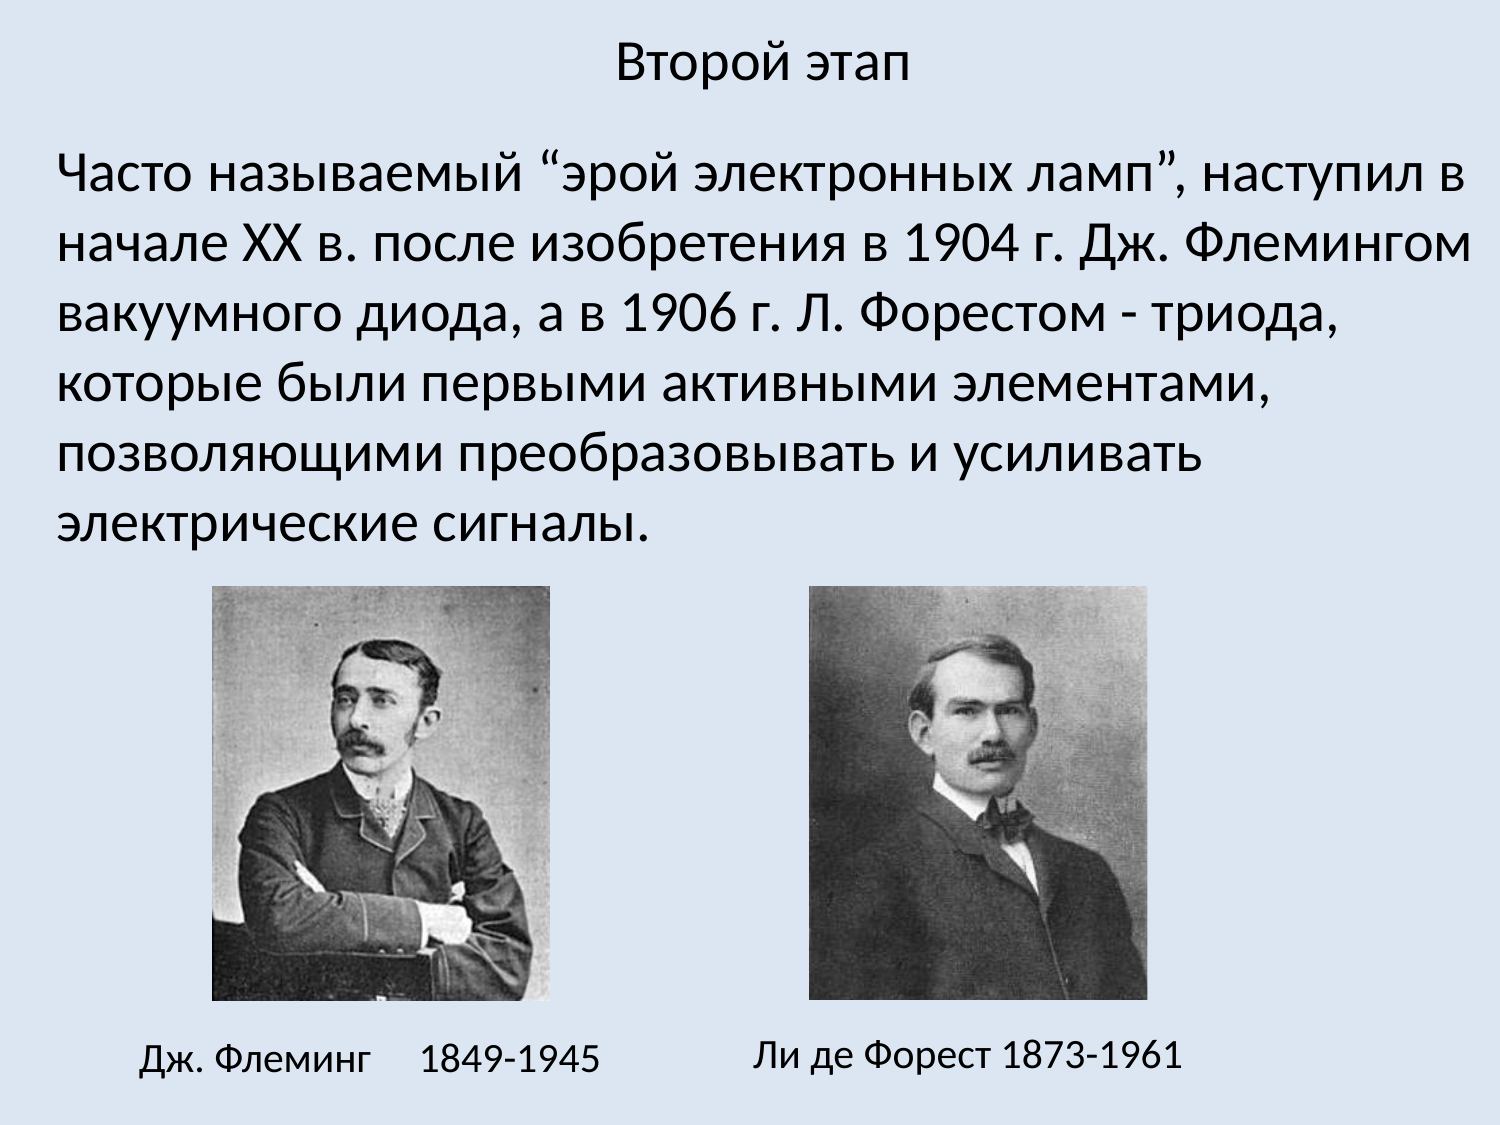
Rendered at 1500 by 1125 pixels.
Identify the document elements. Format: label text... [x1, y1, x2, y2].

picture [808, 585, 1148, 1000]
title Второй этап [88, 0, 1439, 114]
picture [212, 585, 550, 1001]
text_box Дж. Флеминг 1849-1945 [123, 1023, 656, 1088]
text_box Часто называемый “эрой электронных ламп”, наступил в начале ХХ в. после изобретения в 1904 г. Дж. Флемингом вакуумного диода, а в 1906 г. Л. Форестом - триода, которые были первыми активными элементами, позволяющими преобразовывать и усиливать электрические сигналы. [41, 125, 1500, 560]
text_box Ли де Форест 1873-1961 [738, 1019, 1235, 1085]
